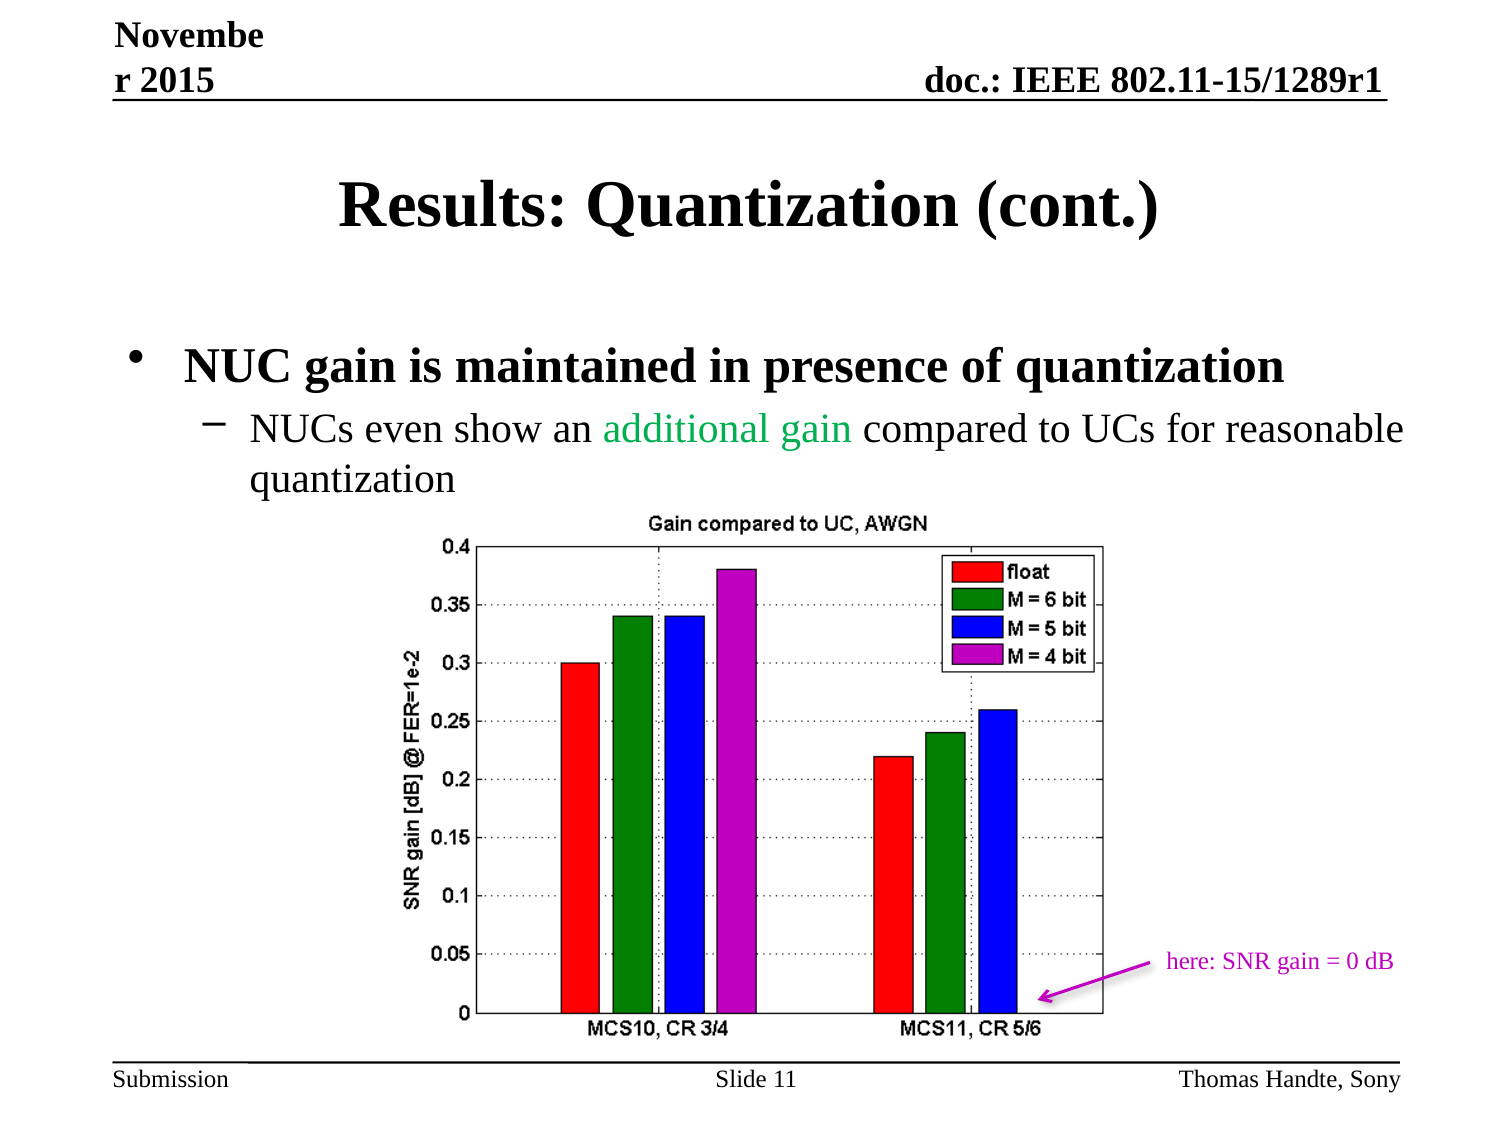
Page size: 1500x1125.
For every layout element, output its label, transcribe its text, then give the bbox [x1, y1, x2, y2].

picture [395, 512, 1105, 1042]
list NUC gain is maintained in presence of quantization NUCs even show an additional gain compared to UCs for reasonable quantization [112, 324, 1488, 1001]
text_box here: SNR gain = 0 dB [1151, 937, 1410, 983]
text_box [1037, 962, 1151, 1001]
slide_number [114, 54, 274, 101]
slide_number Slide 11 [712, 1061, 800, 1093]
footer Thomas Handte, Sony [1162, 1061, 1402, 1093]
title Results: Quantization (cont.) [112, 112, 1388, 288]
